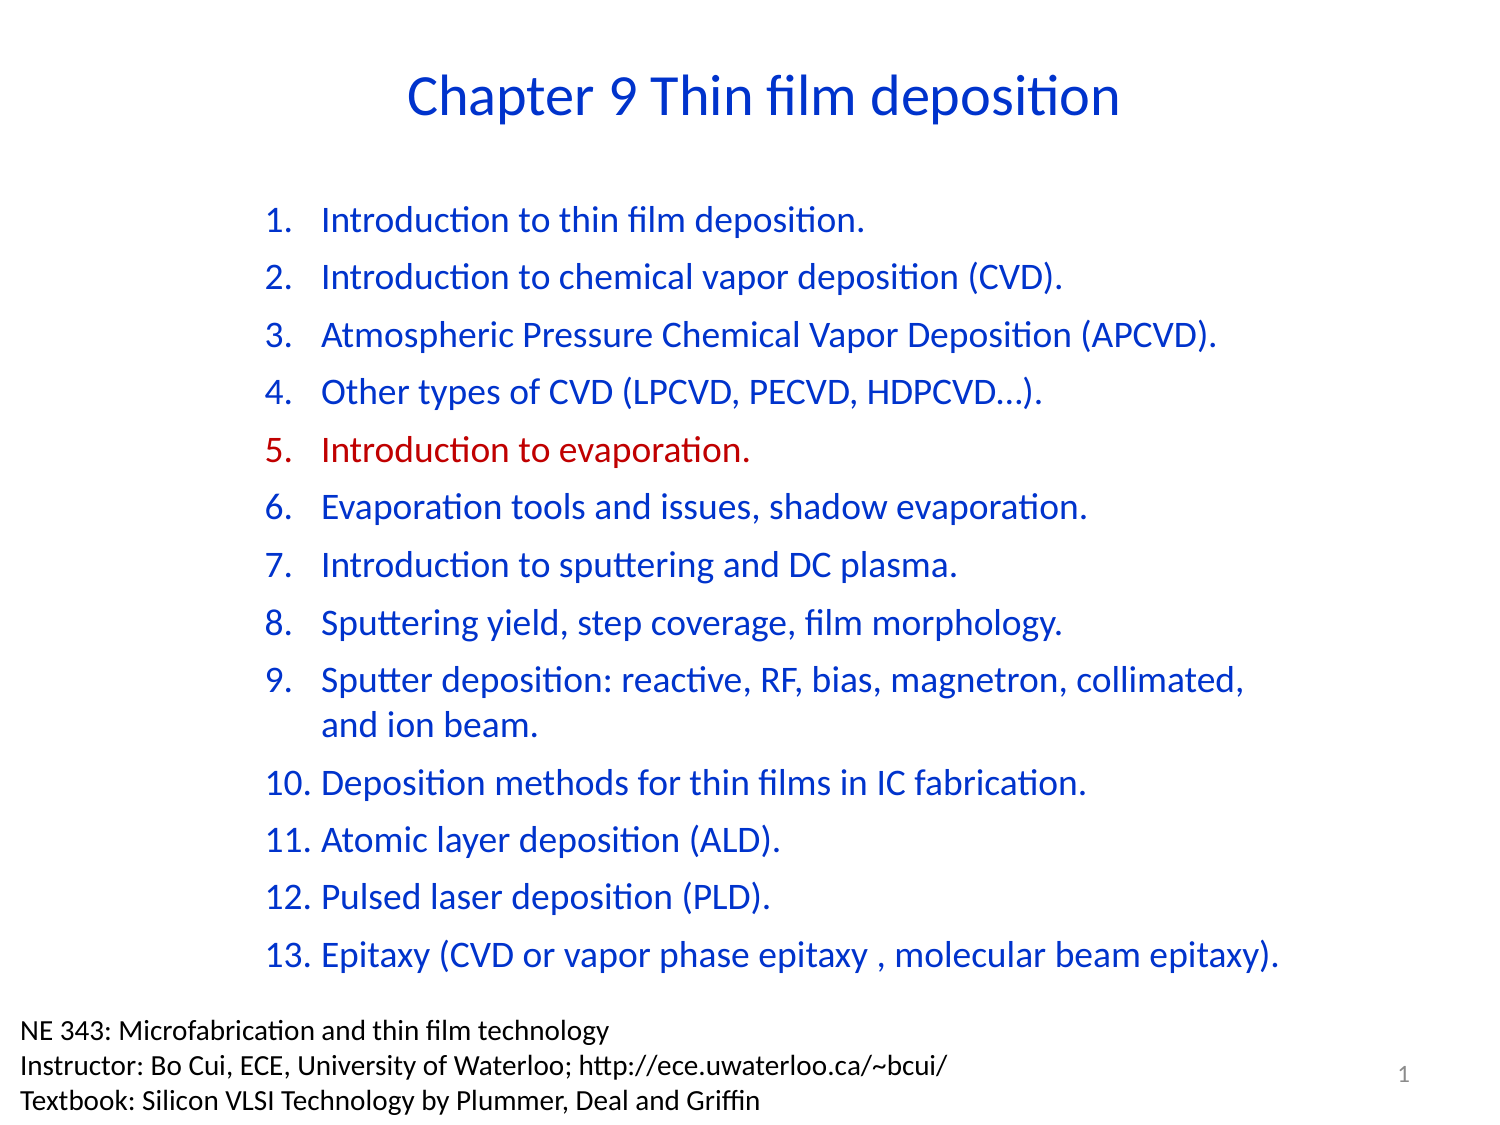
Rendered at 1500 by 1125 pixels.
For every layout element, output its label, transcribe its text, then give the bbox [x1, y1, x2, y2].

text_box NE 343: Microfabrication and thin film technology Instructor: Bo Cui, ECE, University of Waterloo; http://ece.uwaterloo.ca/~bcui/ Textbook: Silicon VLSI Technology by Plummer, Deal and Griffin [5, 1003, 964, 1124]
text_box Introduction to thin film deposition. Introduction to chemical vapor deposition (CVD). Atmospheric Pressure Chemical Vapor Deposition (APCVD). Other types of CVD (LPCVD, PECVD, HDPCVD…). Introduction to evaporation. Evaporation tools and issues, shadow evaporation. Introduction to sputtering and DC plasma. Sputtering yield, step coverage, film morphology. Sputter deposition: reactive, RF, bias, magnetron, collimated, and ion beam. Deposition methods for thin films in IC fabrication. Atomic layer deposition (ALD). Pulsed laser deposition (PLD). Epitaxy (CVD or vapor phase epitaxy , molecular beam epitaxy). [249, 187, 1313, 983]
slide_number 1 [1074, 1042, 1425, 1103]
text_box Chapter 9 Thin film deposition [392, 50, 1137, 135]
